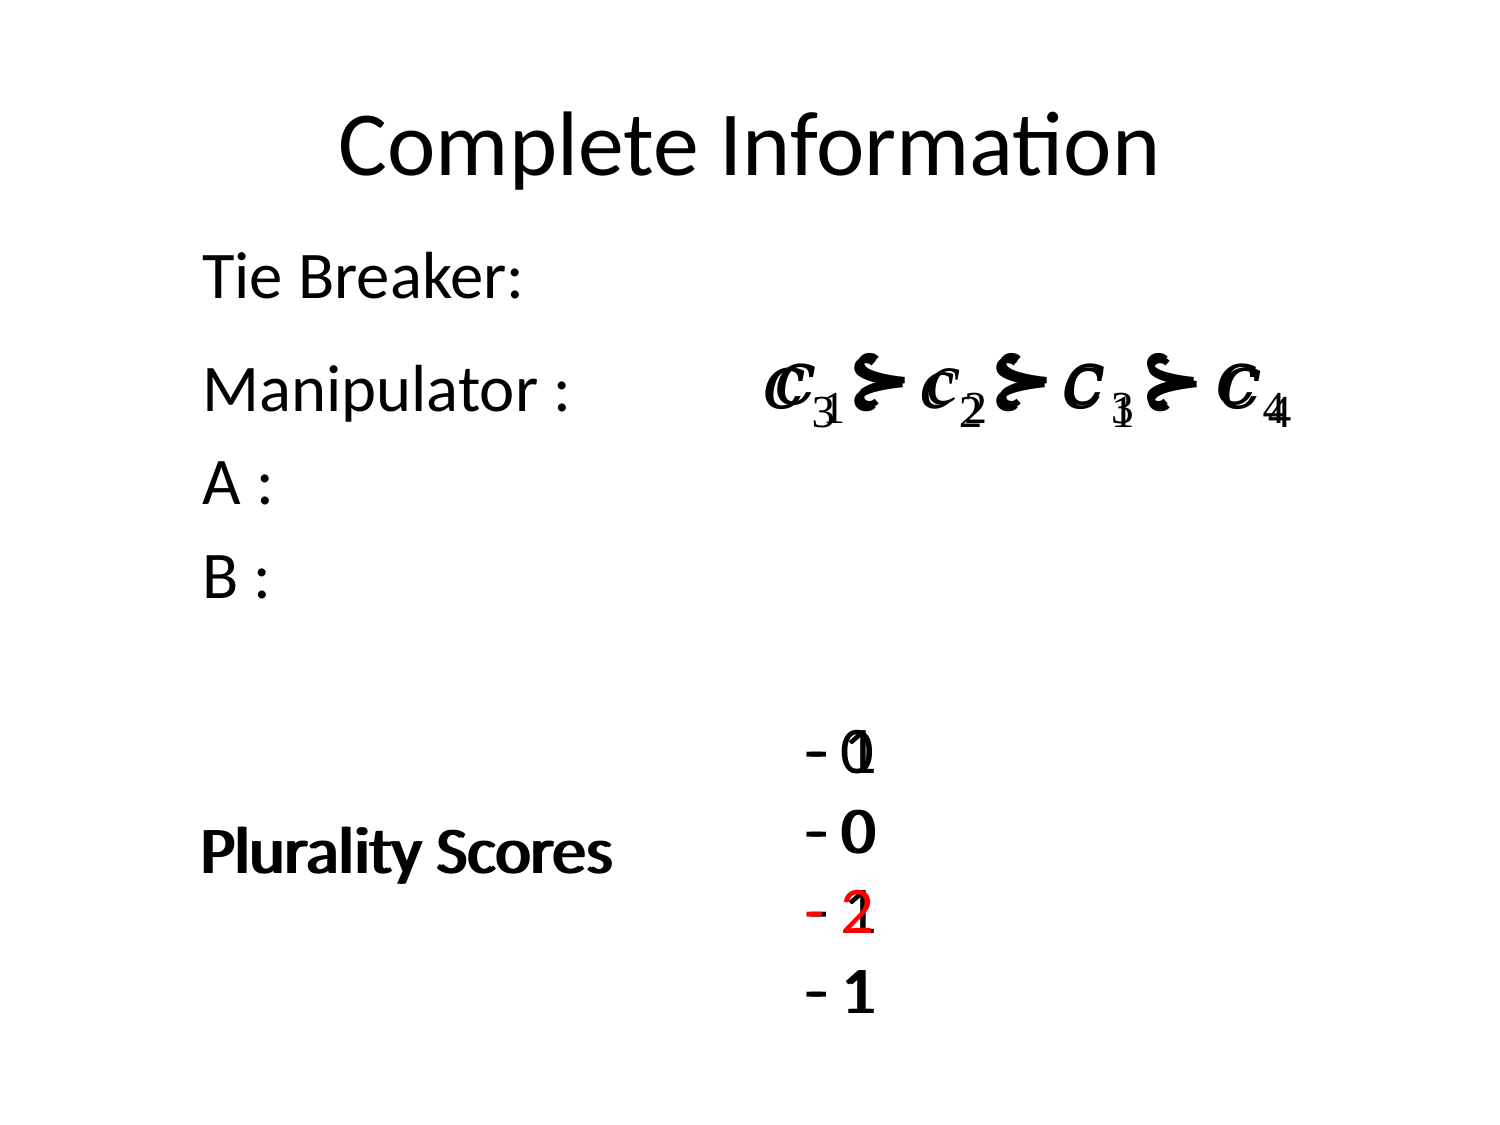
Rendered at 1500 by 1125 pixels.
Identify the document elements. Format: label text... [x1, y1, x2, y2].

title Complete Information [75, 45, 1425, 233]
text_box Plurality Scores [187, 799, 632, 895]
